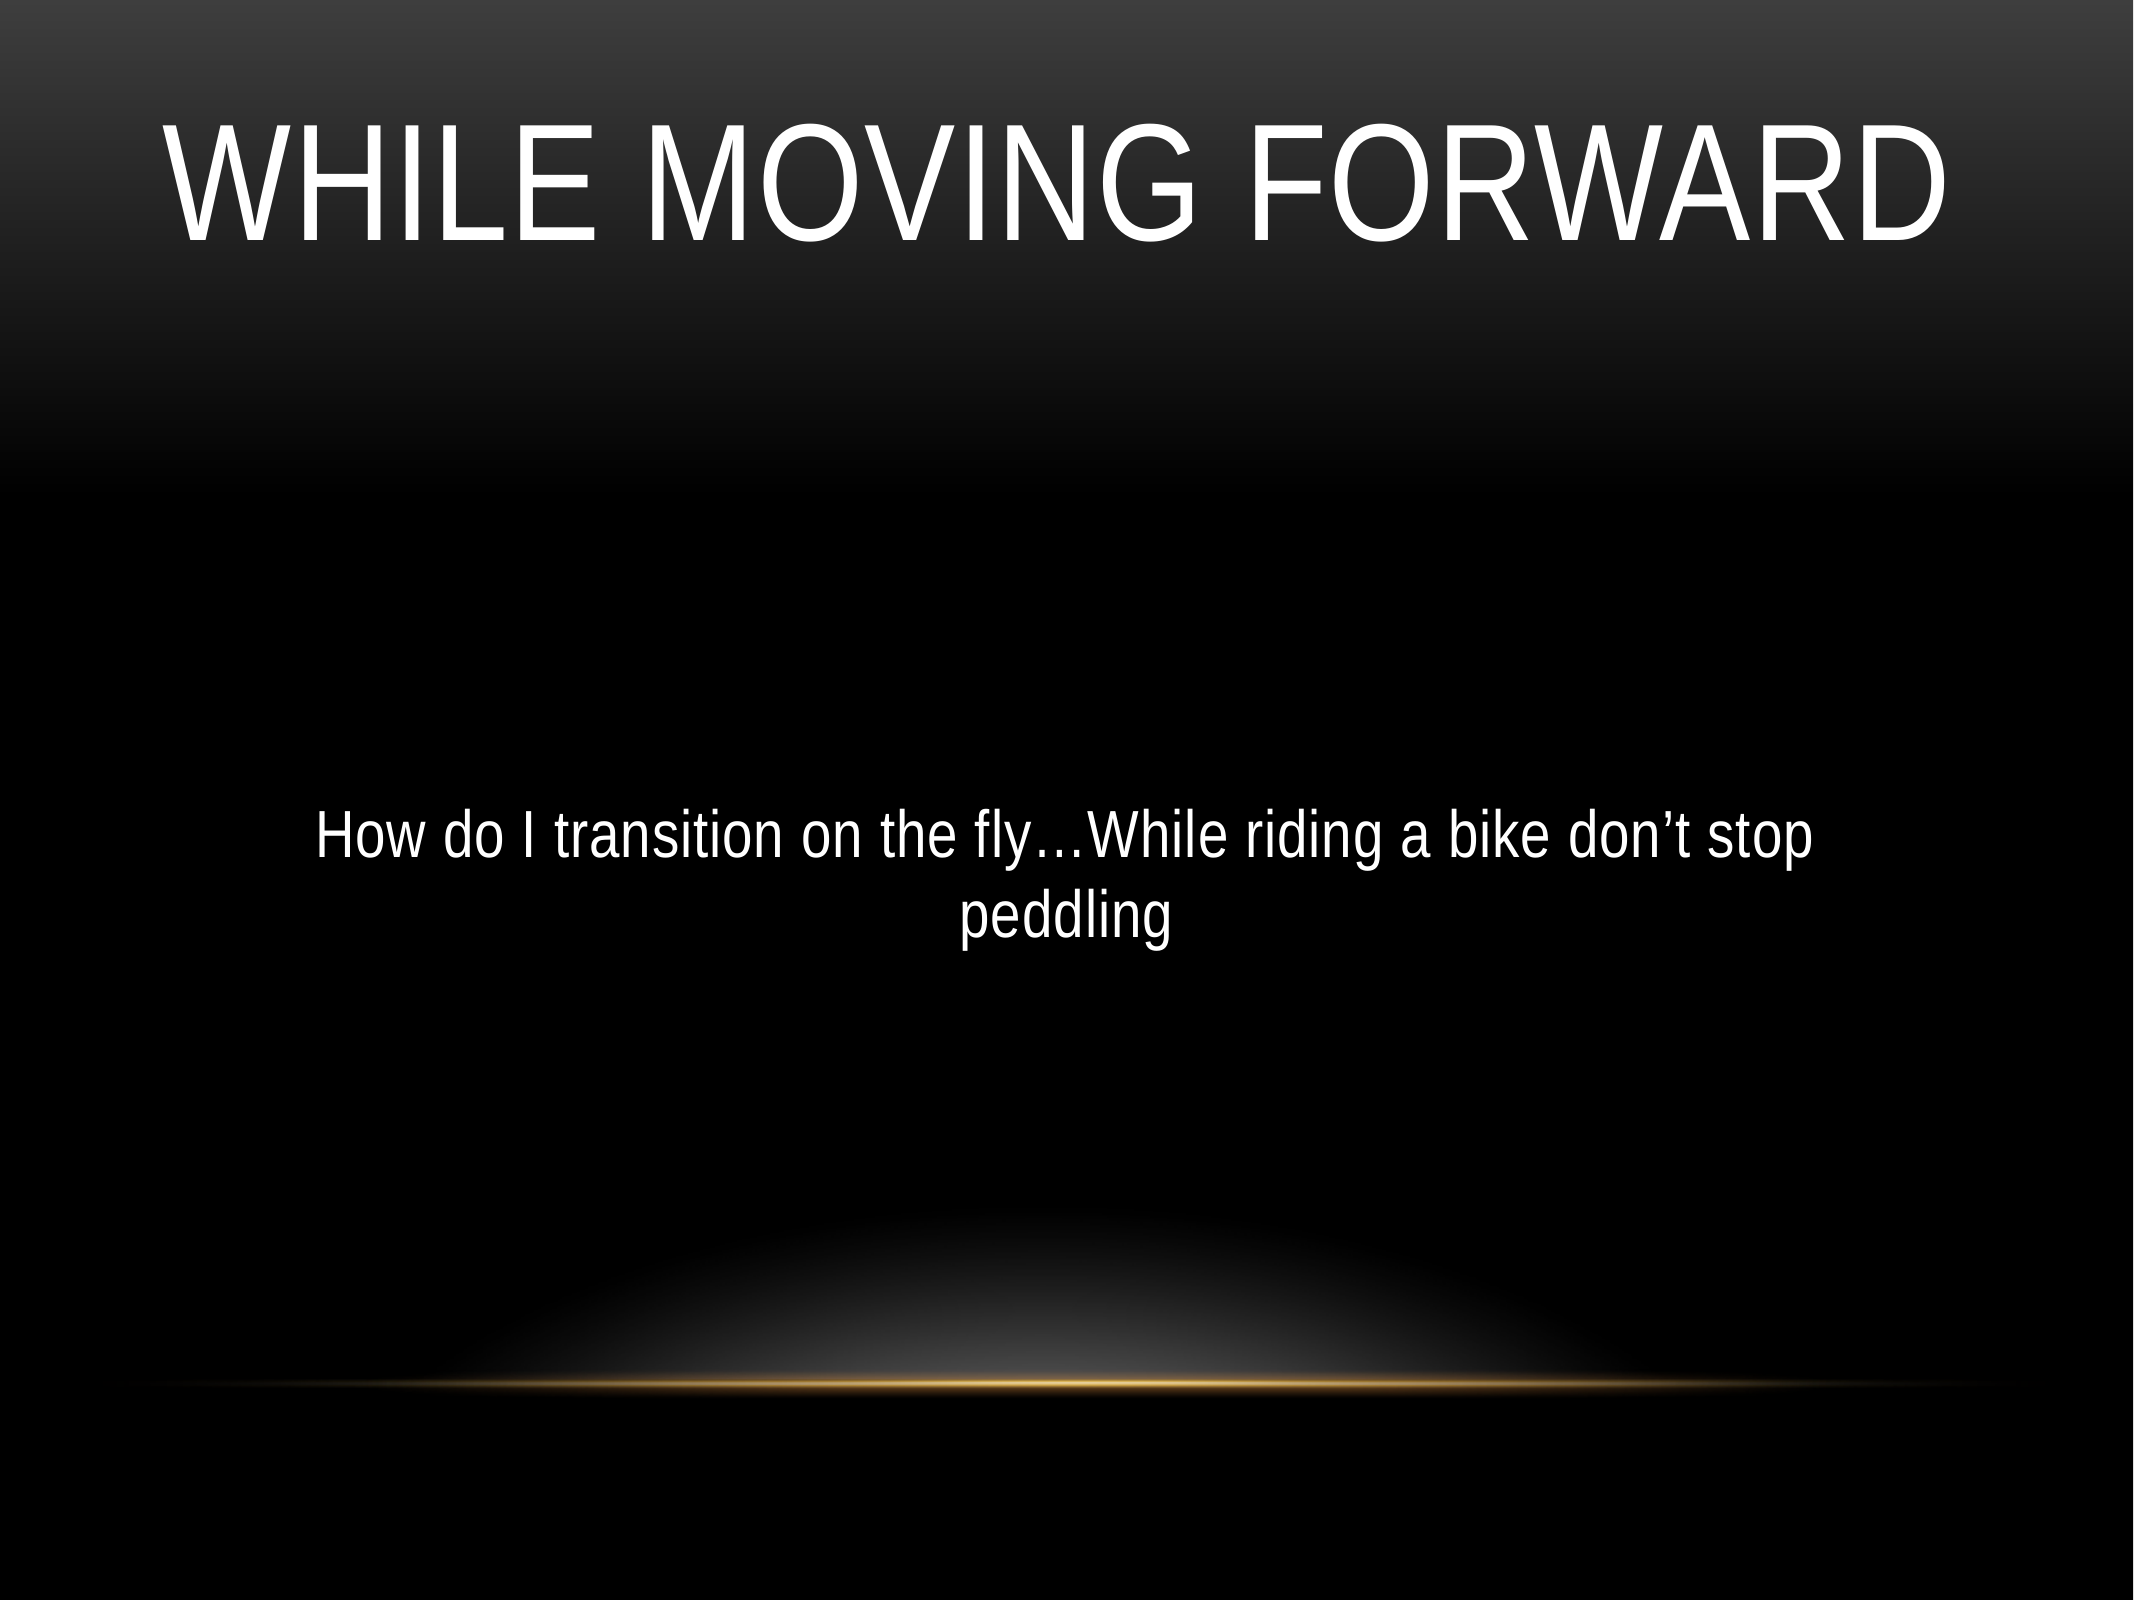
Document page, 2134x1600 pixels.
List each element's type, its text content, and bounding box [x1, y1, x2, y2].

picture [0, 0, 2134, 1600]
list How do I transition on the fly…While riding a bike don’t stop peddling [208, 779, 1925, 1011]
title While Moving Forward [141, 75, 2000, 285]
